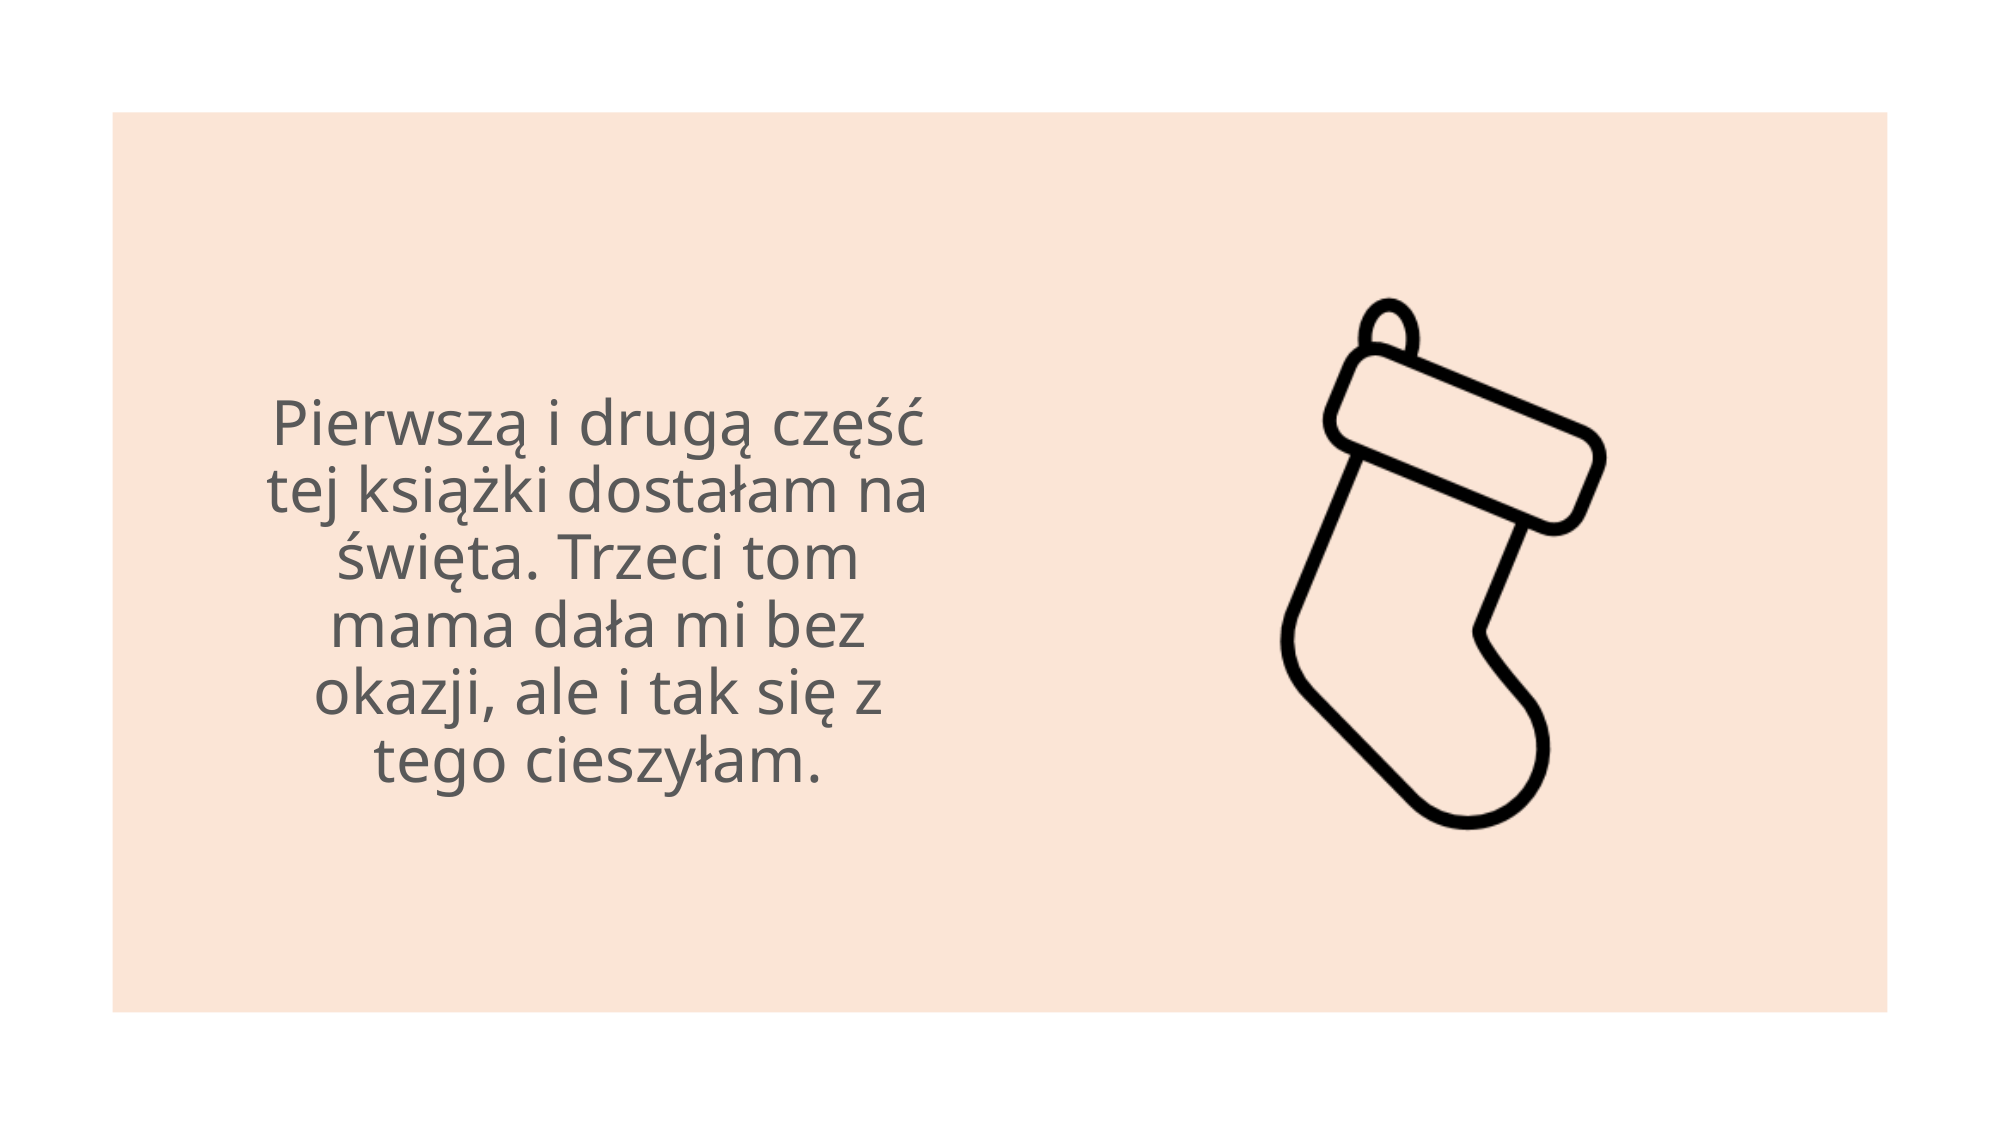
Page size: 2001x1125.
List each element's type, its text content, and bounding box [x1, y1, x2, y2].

title Pierwszą i drugą część tej książki dostałam na święta. Trzeci tom mama dała mi bez okazji, ale i tak się z tego cieszyłam. [224, 306, 973, 804]
text_box [111, 111, 1888, 1013]
picture [1117, 232, 1777, 893]
text_box [0, 0, 2000, 1125]
